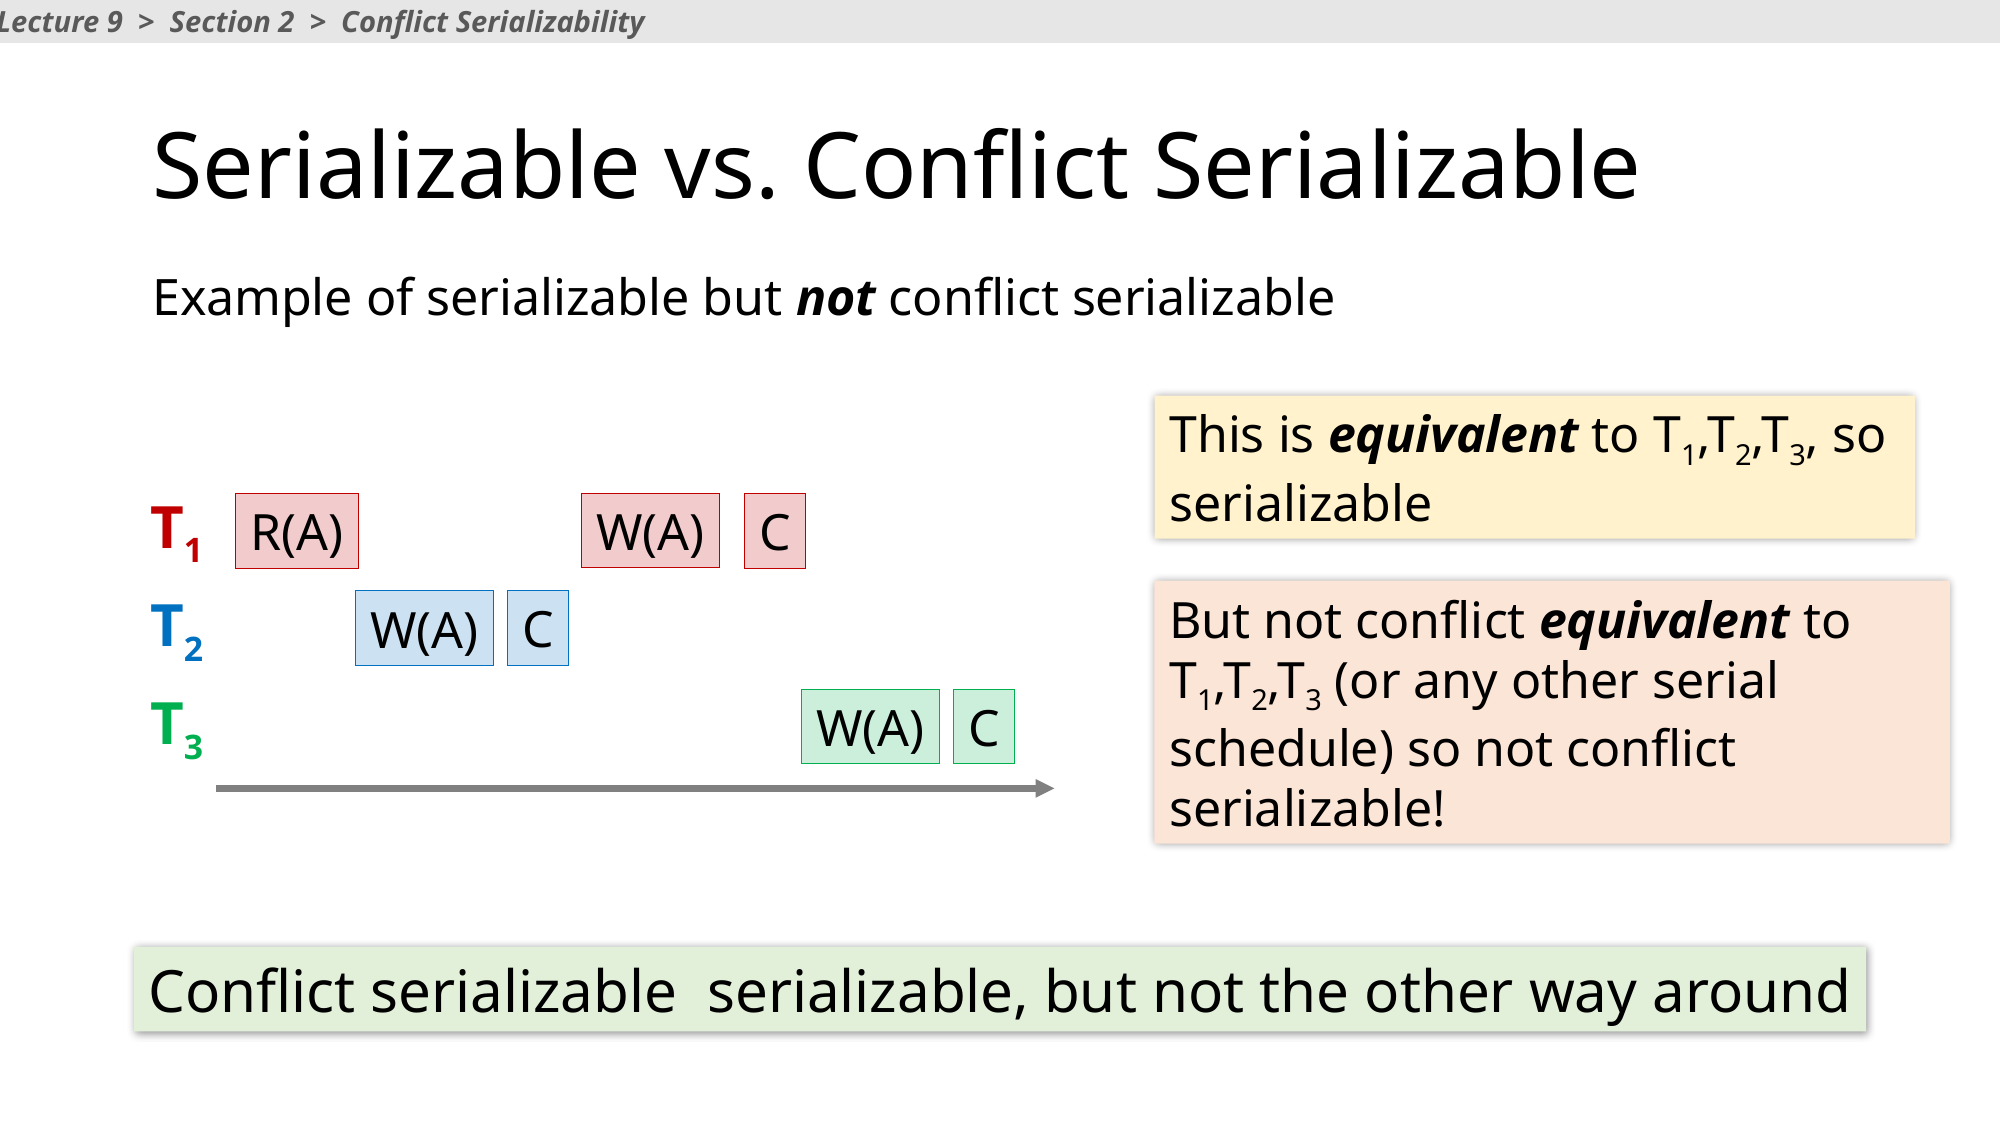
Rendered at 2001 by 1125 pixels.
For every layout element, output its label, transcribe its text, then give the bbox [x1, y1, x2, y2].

text_box This is equivalent to T1,T2,T3, so serializable [1154, 395, 1916, 539]
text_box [0, 0, 2000, 47]
text_box W(A) [581, 493, 720, 568]
text_box C [507, 590, 569, 666]
text_box But not conflict equivalent to T1,T2,T3 (or any other serial schedule) so not conflict serializable! [1154, 580, 1950, 844]
text_box Example of serializable but not conflict serializable [137, 264, 1413, 374]
text_box R(A) [235, 493, 359, 569]
text_box W(A) [801, 689, 940, 764]
text_box C [953, 689, 1015, 764]
text_box C [744, 493, 806, 569]
text_box W(A) [355, 590, 494, 666]
text_box T3 [135, 679, 218, 774]
title Serializable vs. Conflict Serializable [137, 59, 1863, 278]
text_box T2 [135, 580, 218, 676]
text_box T1 [135, 482, 218, 577]
